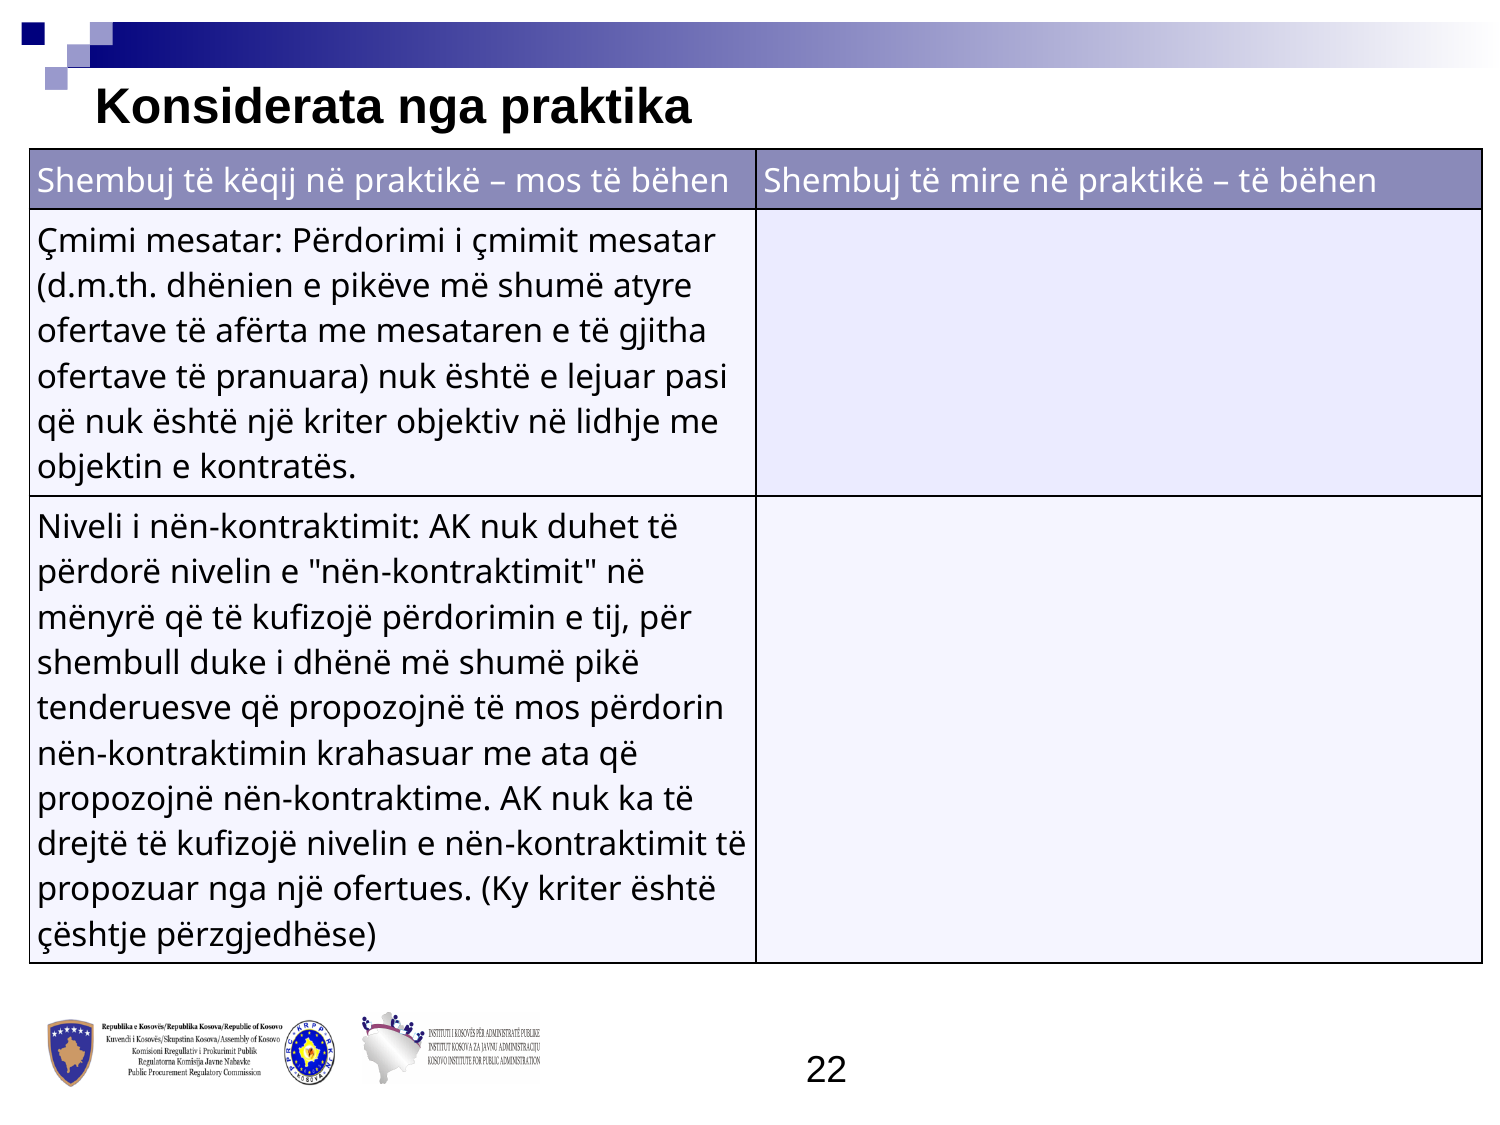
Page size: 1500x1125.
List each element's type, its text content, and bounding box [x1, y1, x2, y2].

table_cell Çmimi mesatar: Përdorimi i çmimit mesatar (d.m.th. dhënien e pikëve më shumë atyre ofertave të afërta me mesataren e të gjitha ofertave të pranuara) nuk është e lejuar pasi që nuk është një kriter objektiv në lidhje me objektin e kontratës. [30, 210, 755, 495]
picture [37, 1012, 345, 1096]
table_cell [757, 210, 1481, 495]
table_cell Niveli i nën-kontraktimit: AK nuk duhet të përdorë nivelin e "nën-kontraktimit" në mënyrë që të kufizojë përdorimin e tij, për shembull duke i dhënë më shumë pikë tenderuesve që propozojnë të mos përdorin nën-kontraktimin krahasuar me ata që propozojnë nën-kontraktime. AK nuk ka të drejtë të kufizojë nivelin e nën-kontraktimit të propozuar nga një ofertues. (Ky kriter është çështje përzgjedhëse) [30, 497, 755, 962]
text_box Konsiderata nga praktika [79, 66, 707, 142]
table_header Shembuj të mire në praktikë – të bëhen [757, 150, 1481, 208]
picture [362, 1012, 540, 1084]
table_header Shembuj të këqij në praktikë – mos të bëhen [30, 150, 755, 208]
table_cell [757, 497, 1481, 962]
